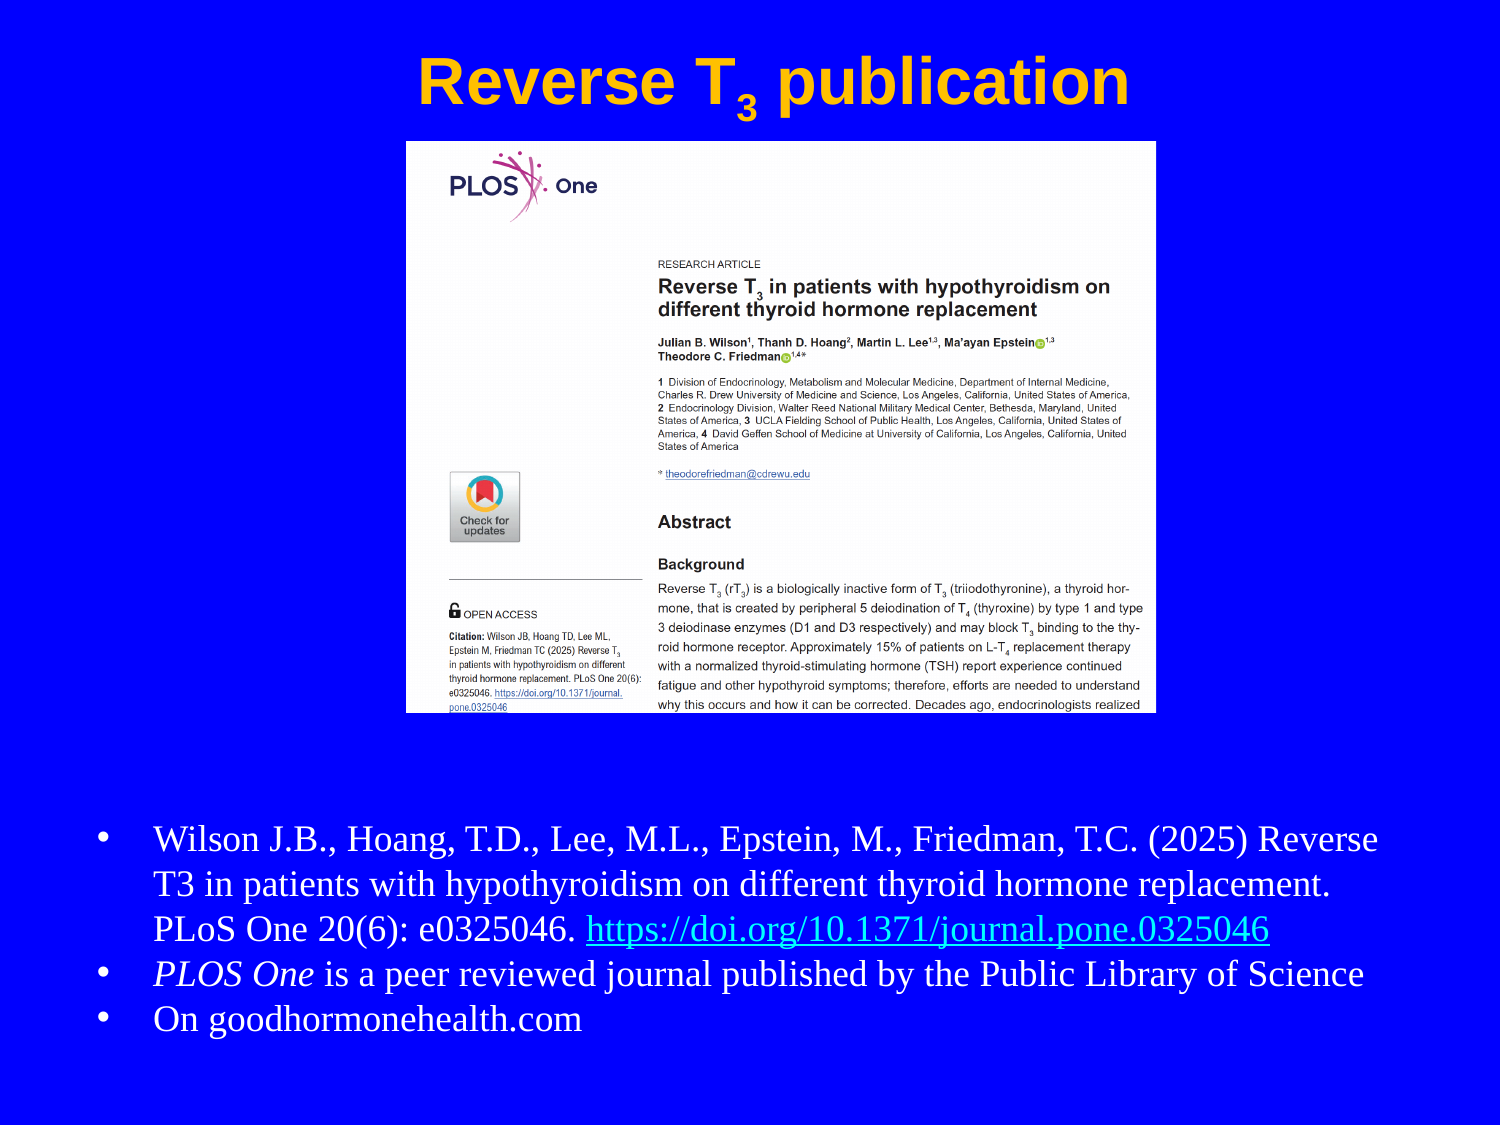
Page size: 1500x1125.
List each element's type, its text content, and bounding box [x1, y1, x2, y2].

picture [405, 141, 1157, 713]
text_box Wilson J.B., Hoang, T.D., Lee, M.L., Epstein, M., Friedman, T.C. (2025) Reverse T3 in patients with hypothyroidism on different thyroid hormone replacement. PLoS One 20(6): e0325046. https://doi.org/10.1371/journal.pone.0325046 PLOS One is a peer reviewed journal published by the Public Library of Science On goodhormonehealth.com [82, 807, 1437, 1047]
title Reverse T3 publication [87, 0, 1463, 167]
